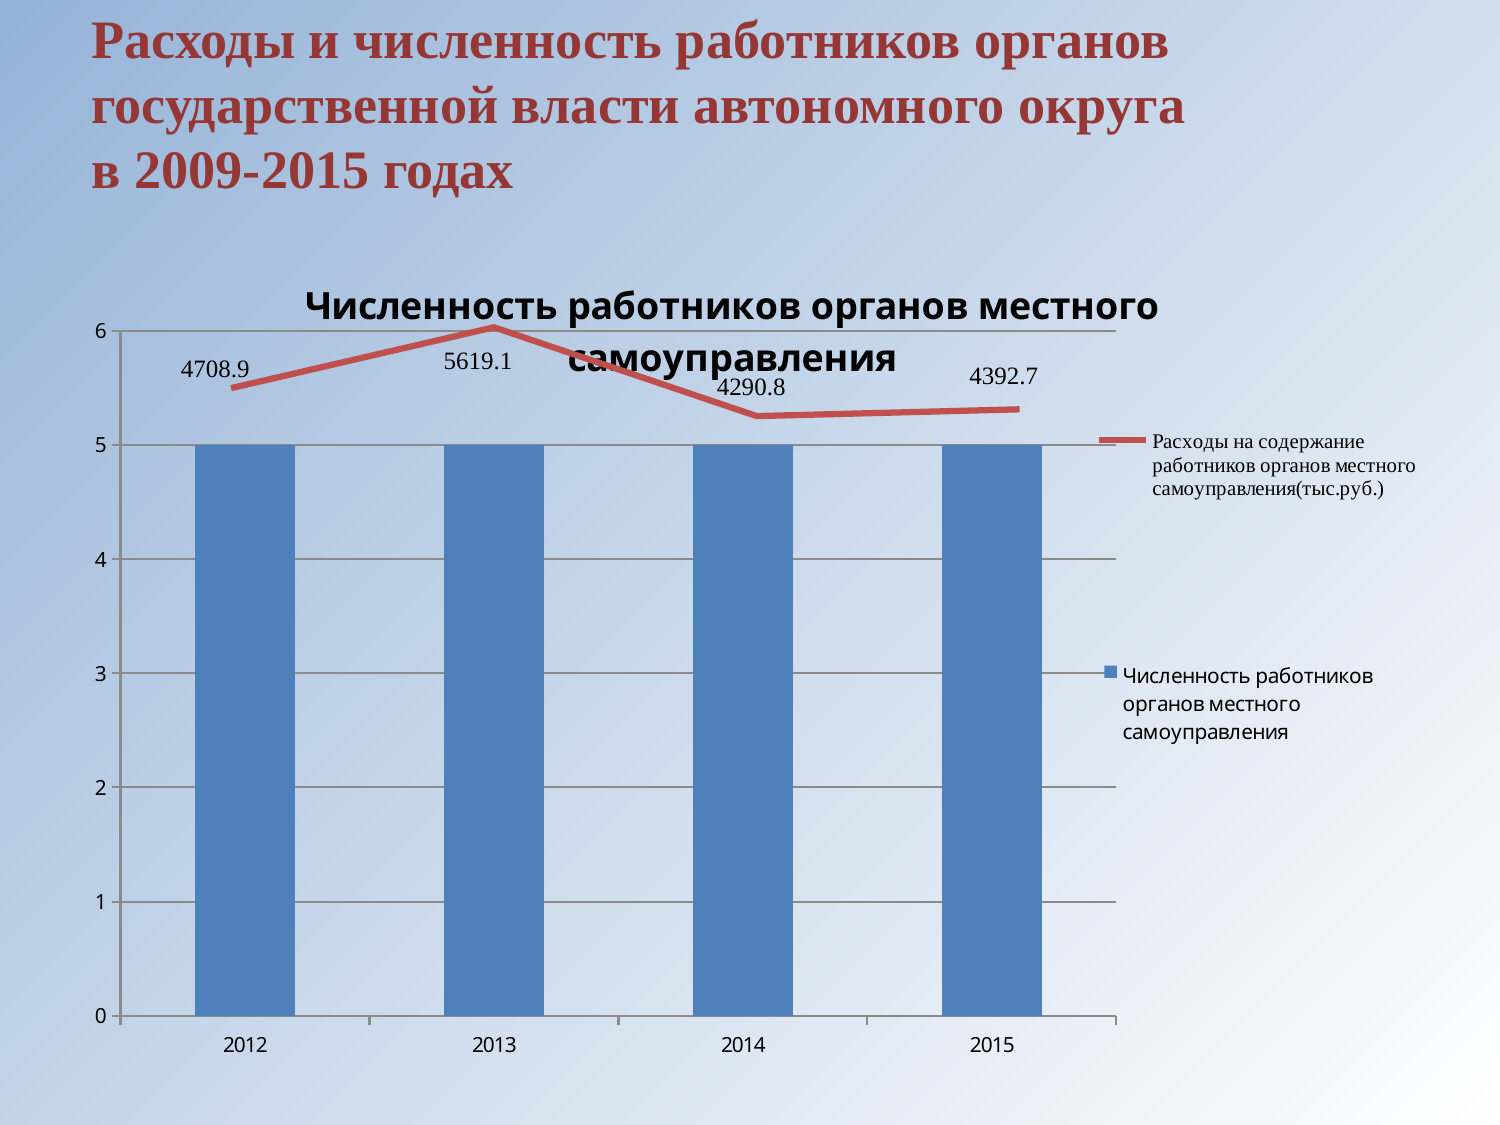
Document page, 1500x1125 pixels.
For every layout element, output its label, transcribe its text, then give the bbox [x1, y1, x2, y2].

chart [76, 242, 1436, 1060]
title Расходы и численность работников органов государственной власти автономного округа в 2009-2015 годах [76, 19, 1427, 207]
